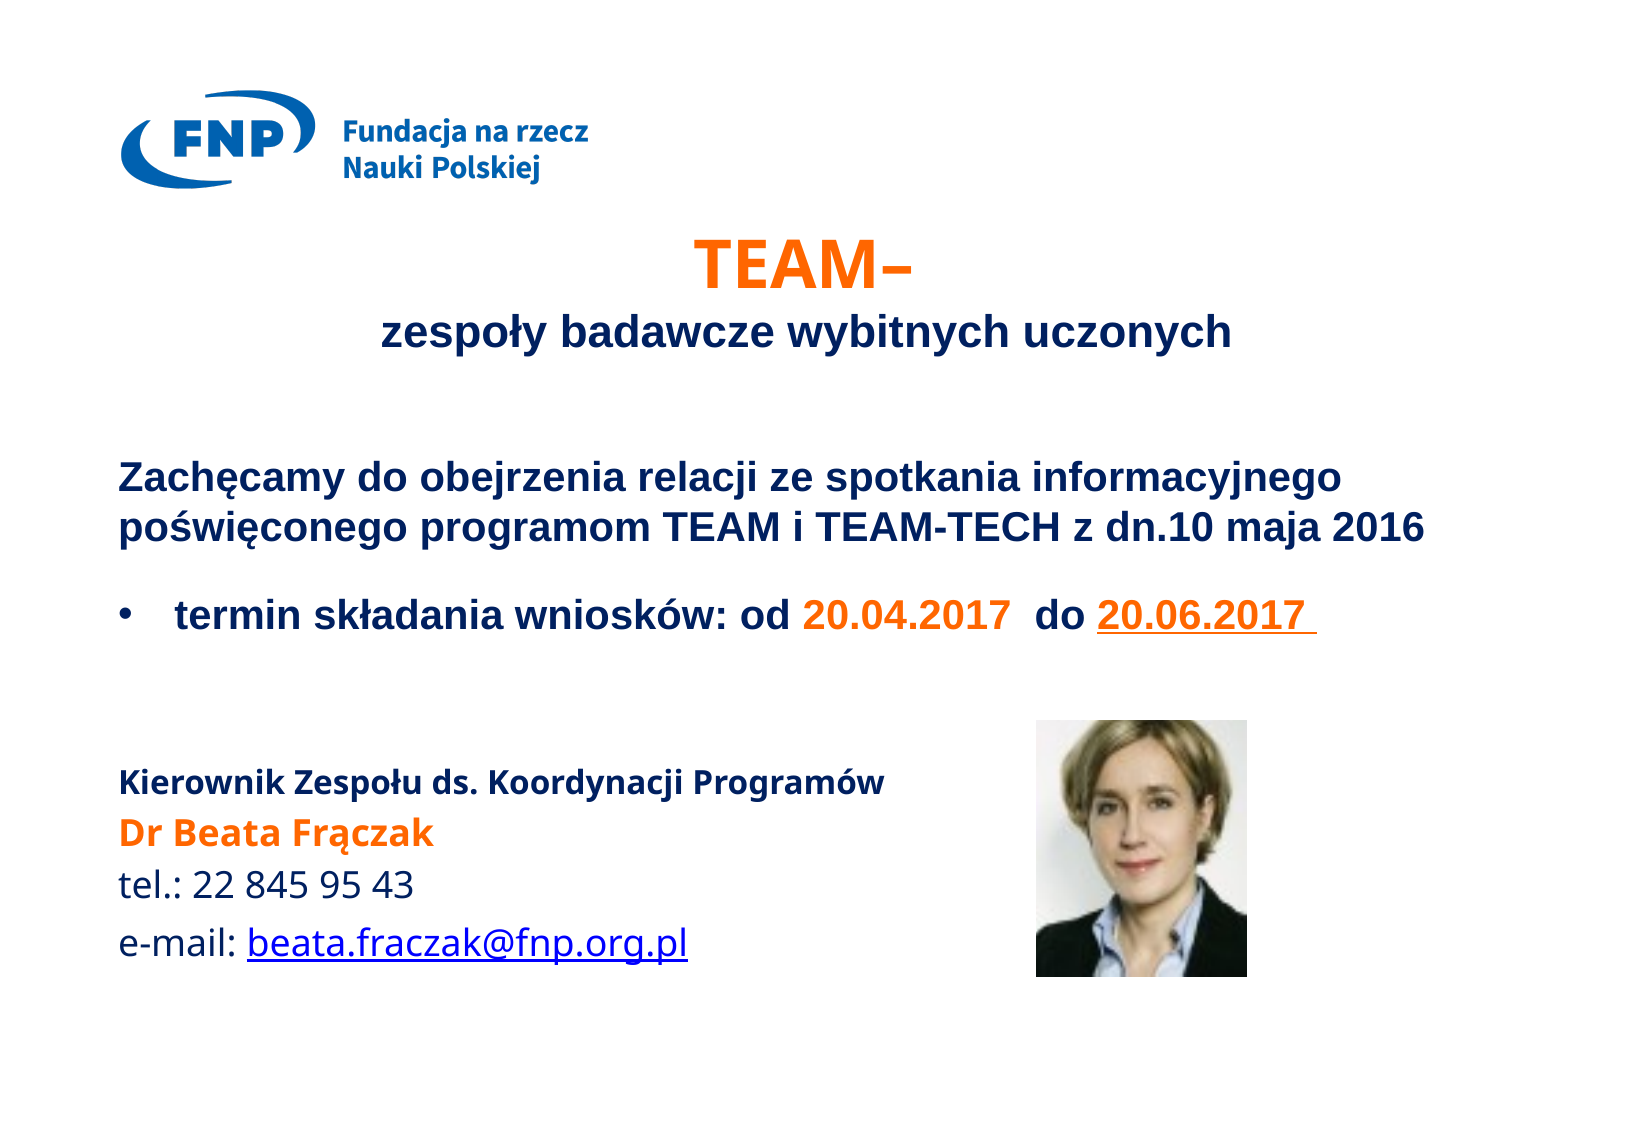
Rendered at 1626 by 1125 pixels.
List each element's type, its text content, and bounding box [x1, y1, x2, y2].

title TEAM– zespoły badawcze wybitnych uczonych [118, 221, 1508, 403]
picture [118, 88, 591, 191]
list Zachęcamy do obejrzenia relacji ze spotkania informacyjnego poświęconego programom TEAM i TEAM-TECH z dn.10 maja 2016 termin składania wniosków: od 20.04.2017 do 20.06.2017 Kierownik Zespołu ds. Koordynacji Programów Dr Beata Frączak tel.: 22 845 95 43 e-mail: beata.fraczak@fnp.org.pl [118, 450, 1536, 1038]
picture [1035, 720, 1247, 978]
